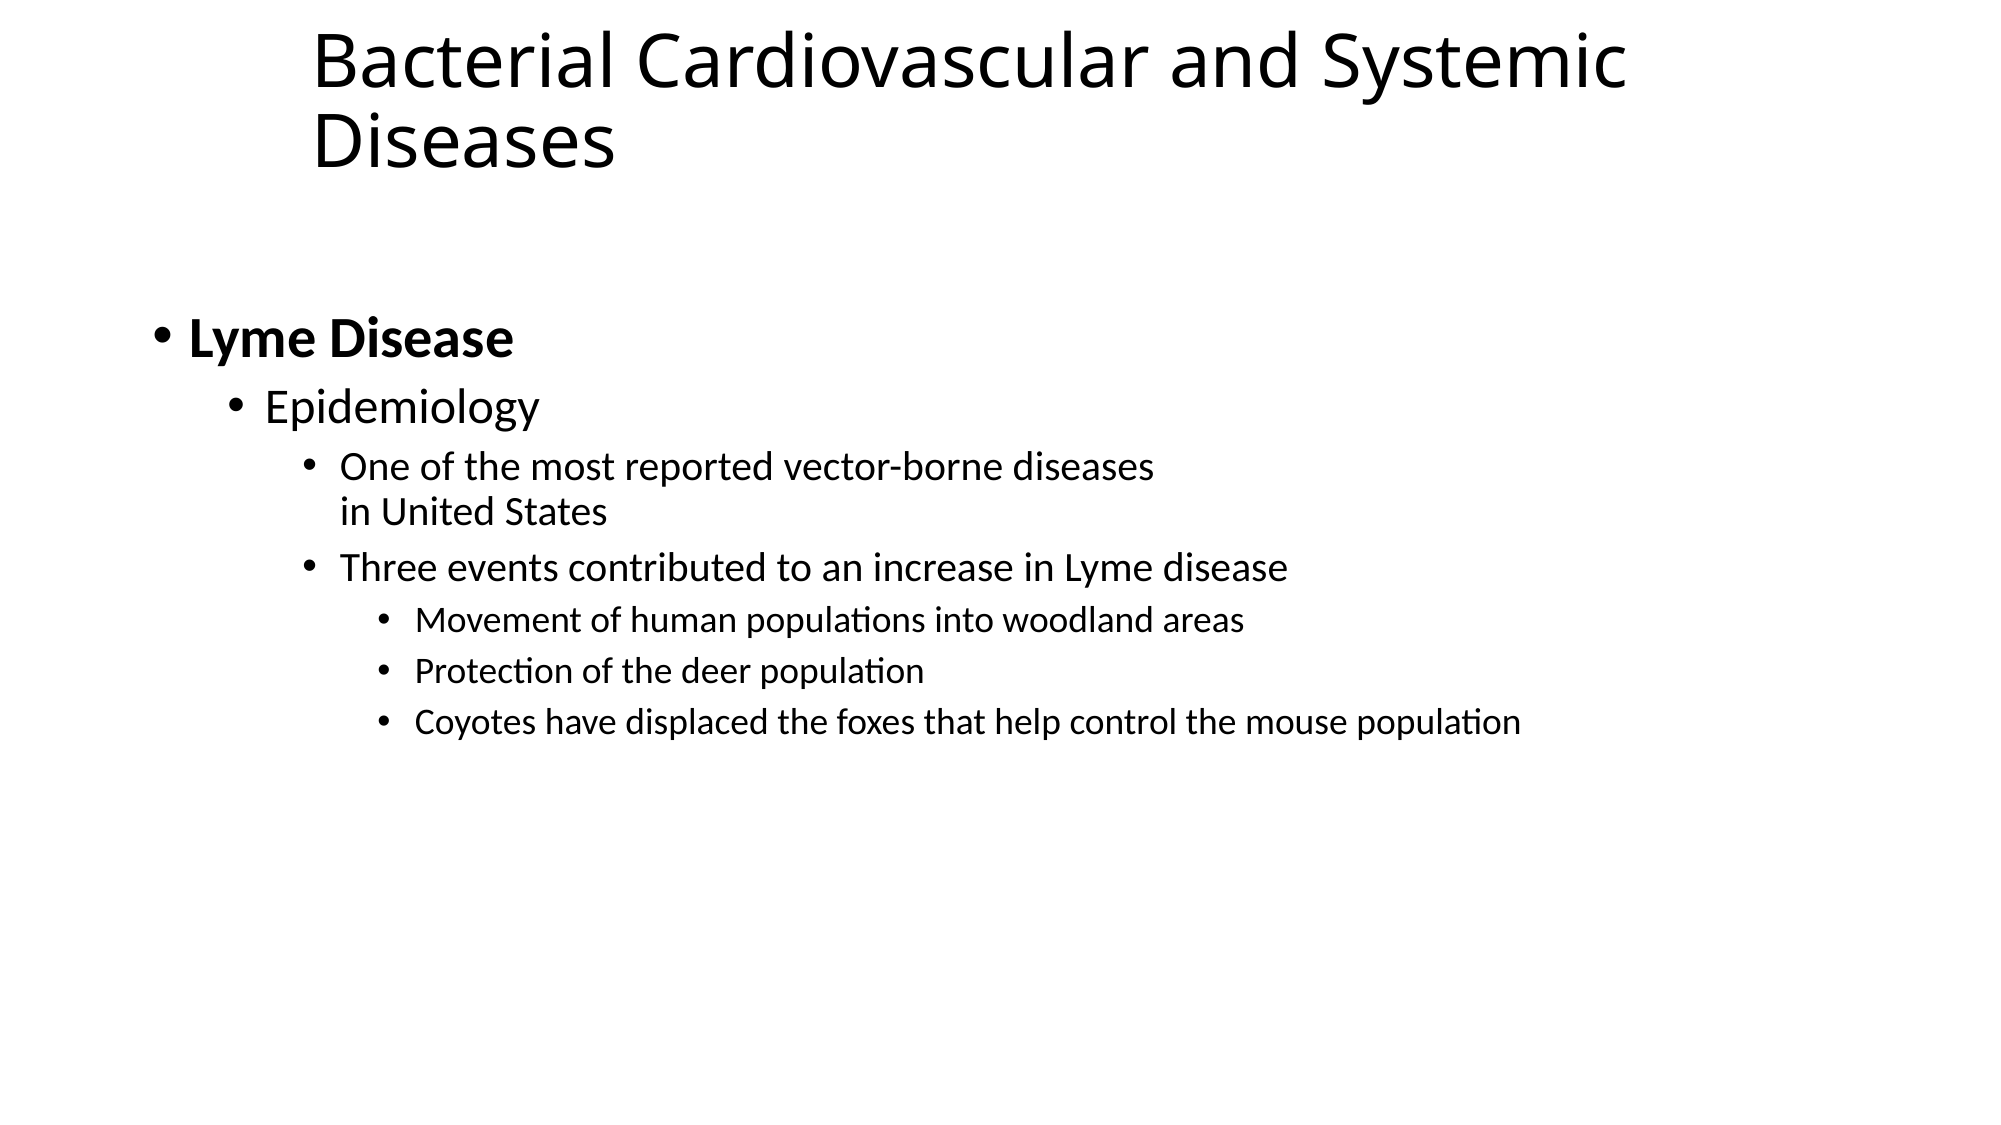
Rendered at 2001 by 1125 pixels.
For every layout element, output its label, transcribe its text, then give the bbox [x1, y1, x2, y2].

title Bacterial Cardiovascular and Systemic Diseases [296, 14, 1750, 192]
list Lyme Disease Epidemiology One of the most reported vector-borne diseases in United States Three events contributed to an increase in Lyme disease Movement of human populations into woodland areas Protection of the deer population Coyotes have displaced the foxes that help control the mouse population [137, 299, 1863, 1014]
